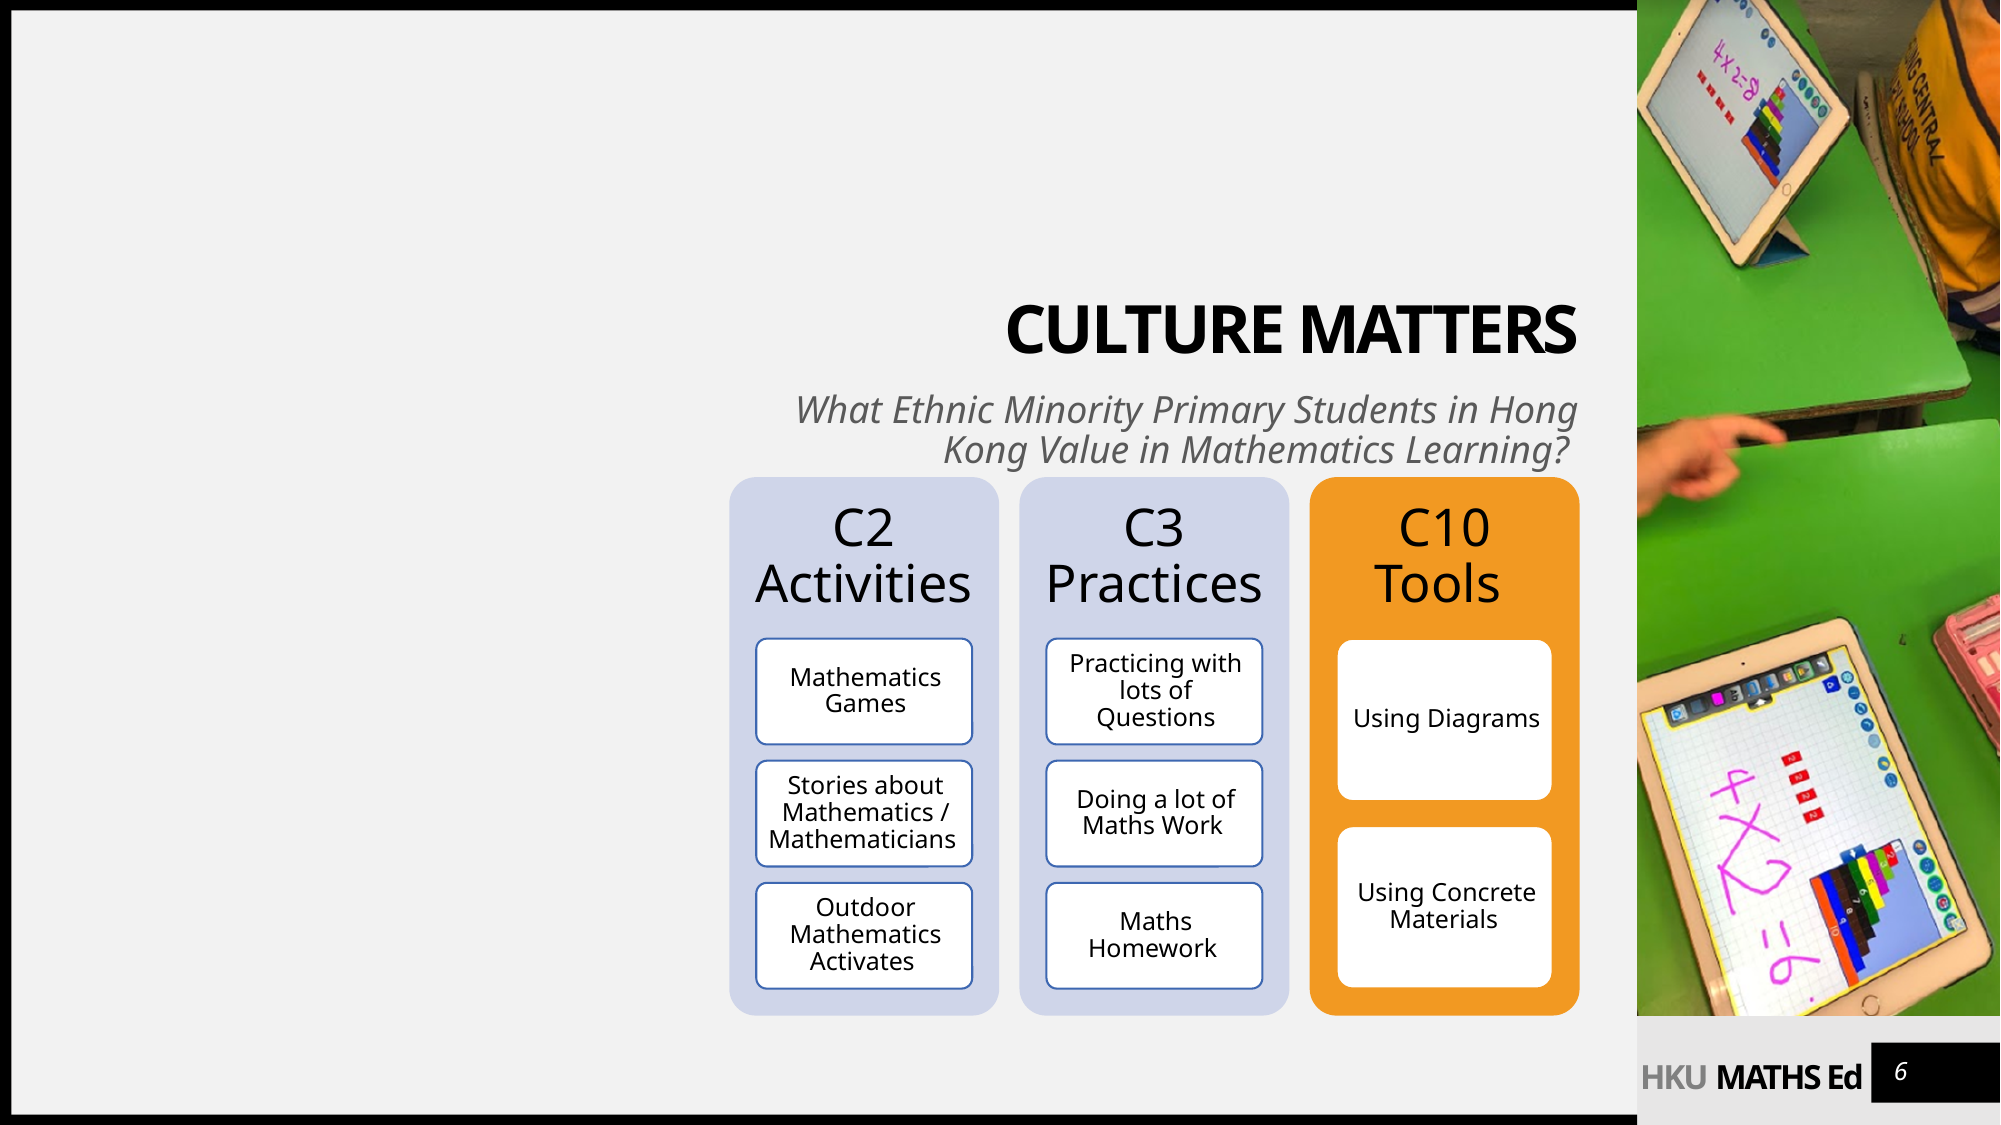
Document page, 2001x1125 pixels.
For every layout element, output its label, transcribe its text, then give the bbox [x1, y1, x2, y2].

title culture matters [729, 296, 1580, 368]
picture [1637, 0, 2000, 1016]
list What Ethnic Minority Primary Students in Hong Kong Value in Mathematics Learning? [729, 391, 1580, 451]
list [729, 477, 1580, 1016]
slide_number 6 [1877, 1050, 1924, 1096]
